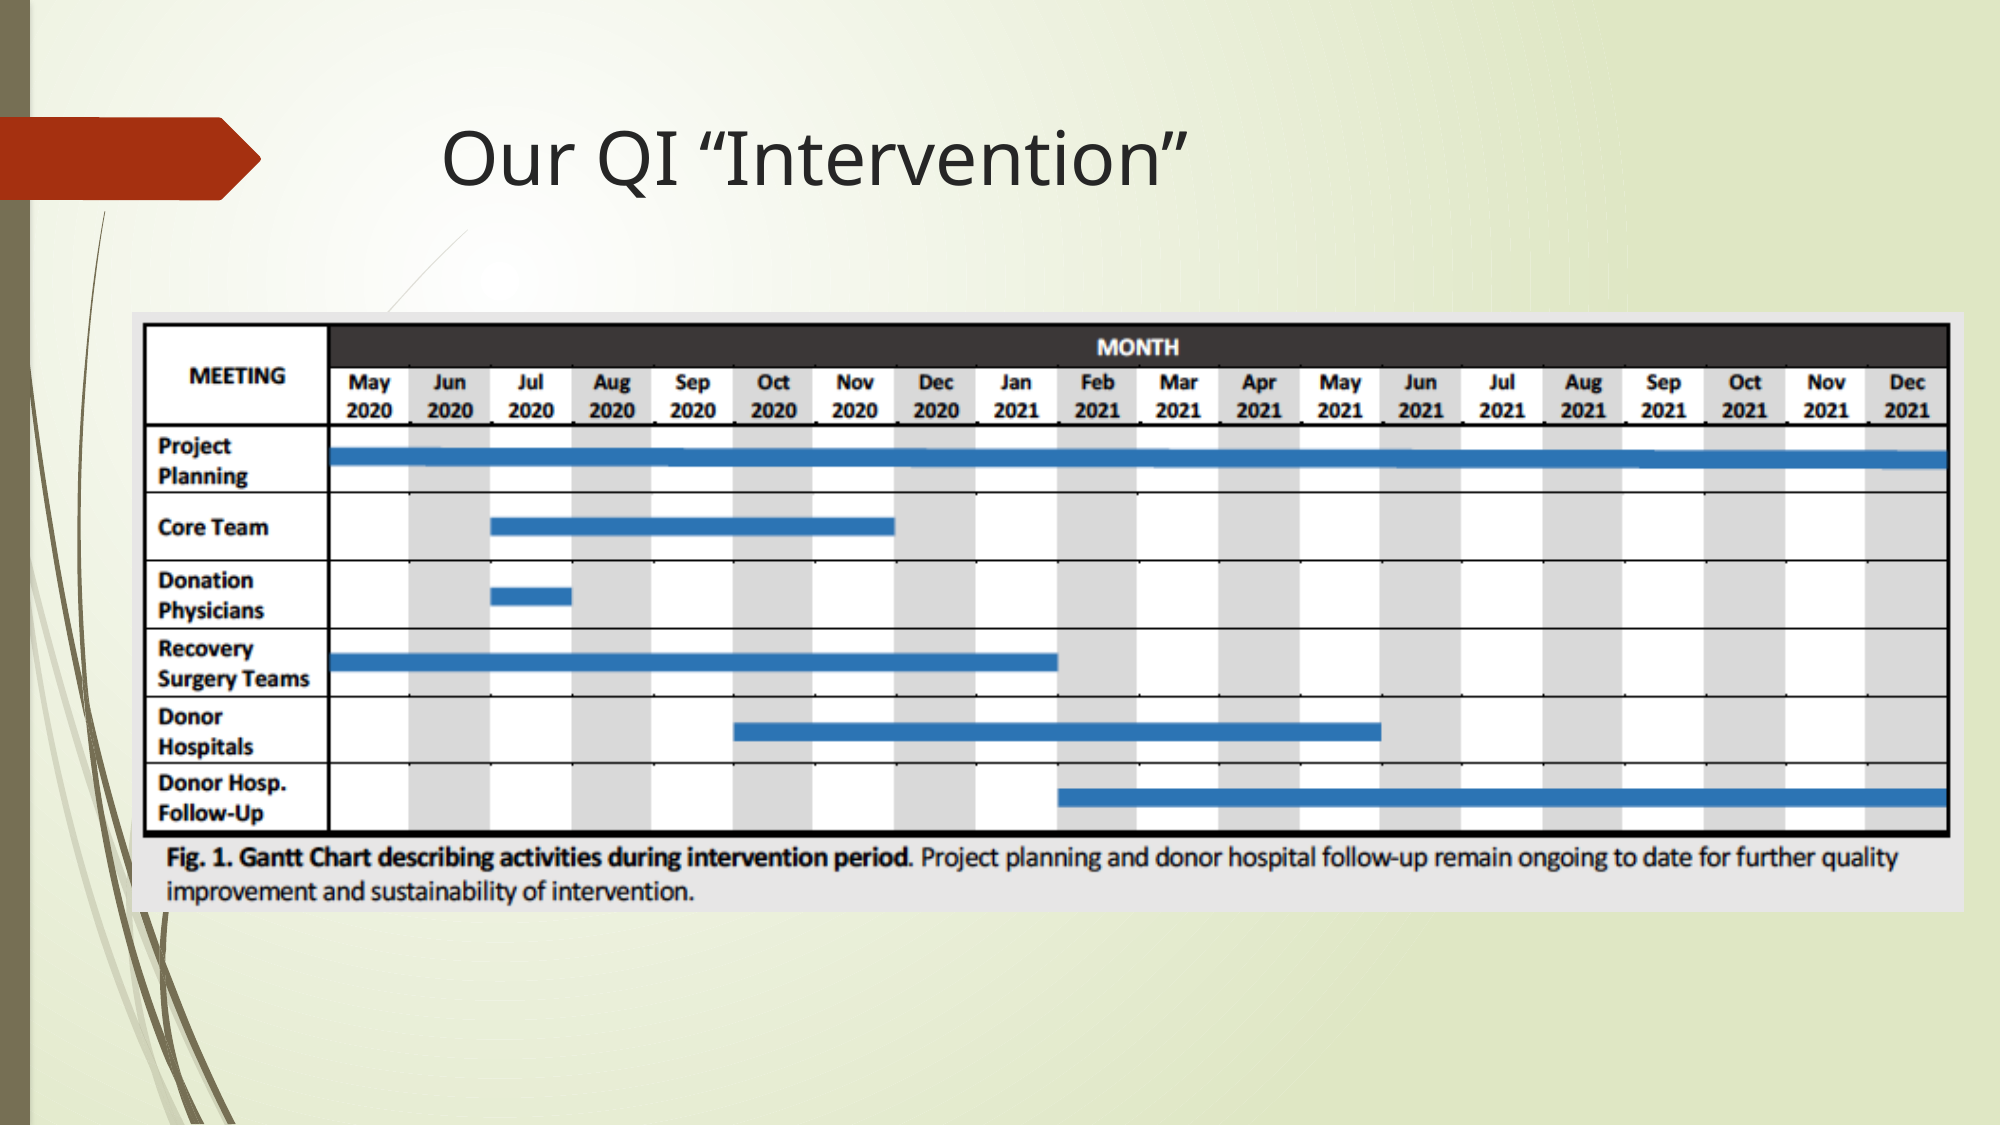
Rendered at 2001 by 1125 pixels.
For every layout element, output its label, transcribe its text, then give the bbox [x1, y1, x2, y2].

picture [132, 312, 1965, 912]
title Our QI “Intervention” [425, 102, 1888, 310]
